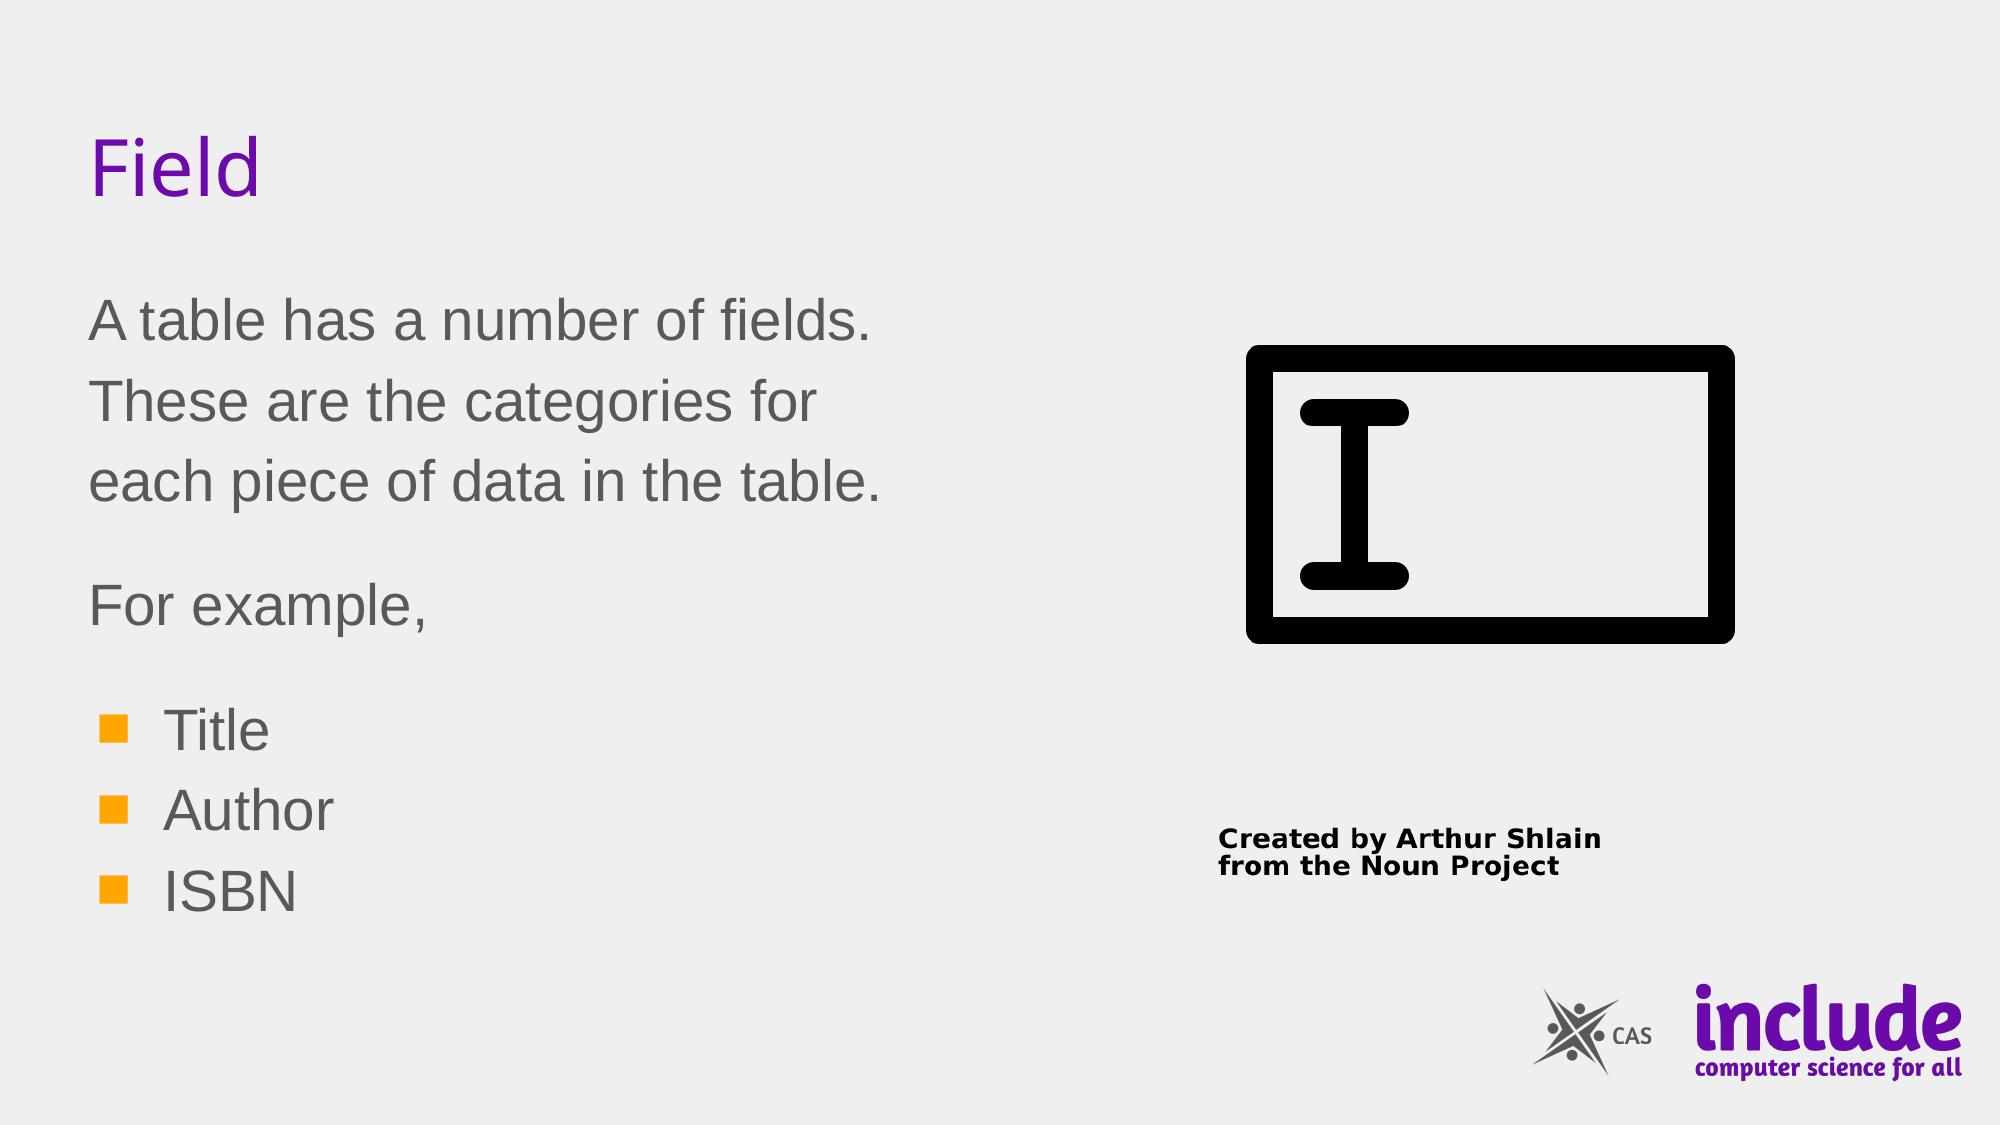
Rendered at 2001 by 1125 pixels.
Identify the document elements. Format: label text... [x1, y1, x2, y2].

list A table has a number of fields. These are the categories for each piece of data in the table. For example, Title Author ISBN [68, 252, 944, 963]
picture [1693, 981, 1965, 1086]
picture [1530, 986, 1657, 1081]
picture [1150, 222, 1831, 903]
title Field [68, 97, 1932, 223]
